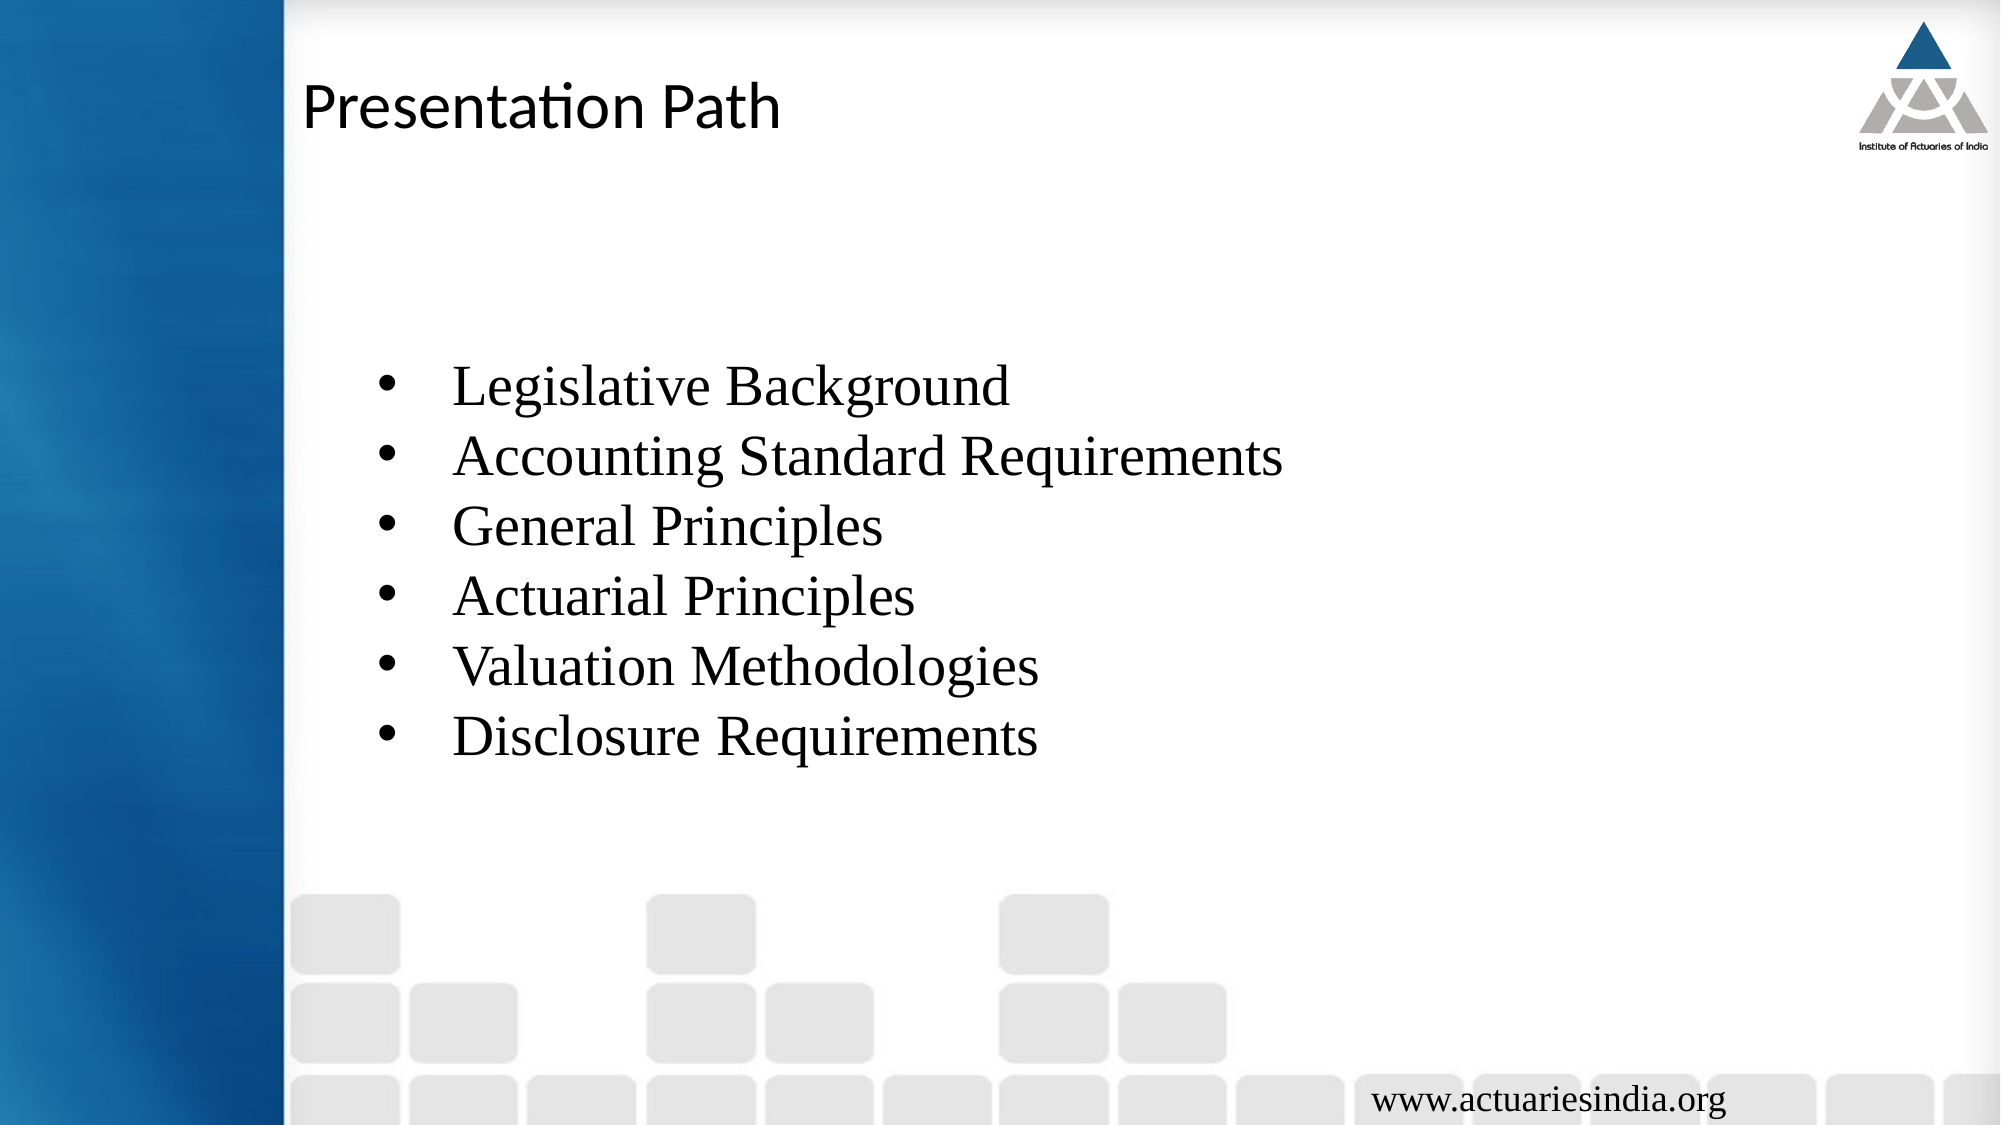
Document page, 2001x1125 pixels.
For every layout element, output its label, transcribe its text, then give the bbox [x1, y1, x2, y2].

text_box www.actuariesindia.org [1356, 1066, 1832, 1125]
picture [0, 0, 2001, 1125]
text_box Legislative Background Accounting Standard Requirements General Principles Actuarial Principles Valuation Methodologies Disclosure Requirements [362, 299, 1860, 815]
text_box Presentation Path [287, 37, 1775, 166]
